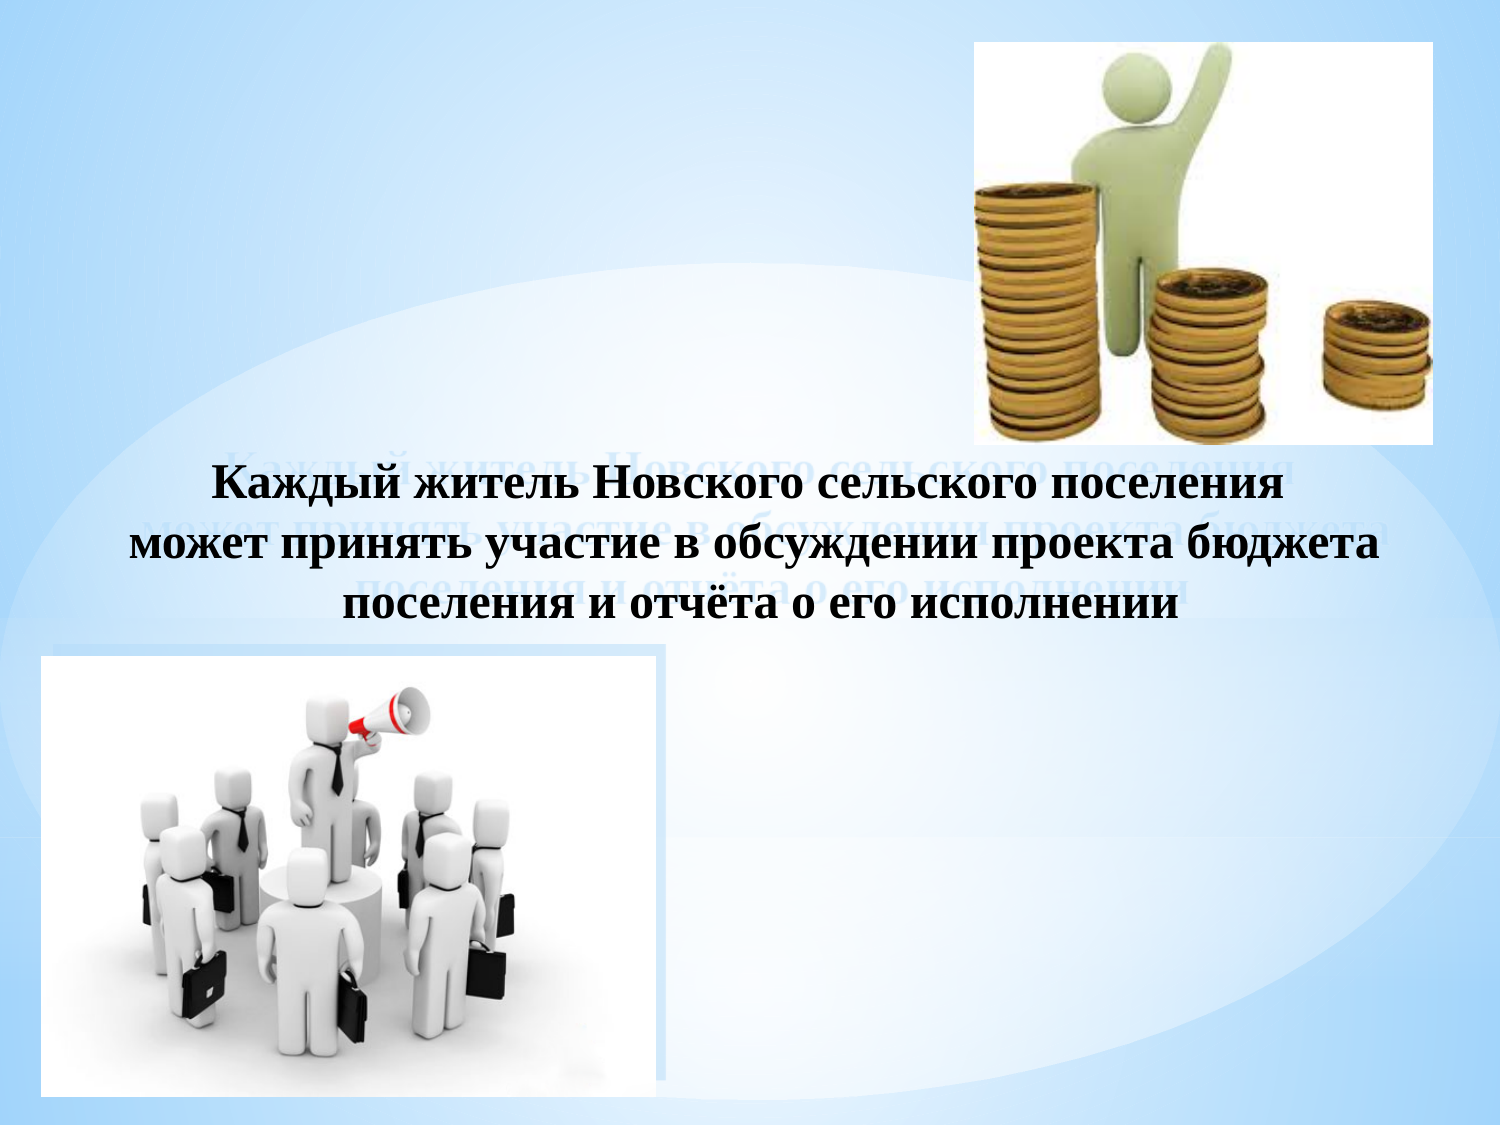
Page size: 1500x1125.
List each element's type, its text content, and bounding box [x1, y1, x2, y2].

picture [40, 656, 656, 1097]
picture [974, 42, 1434, 445]
text_box Каждый житель Новского сельского поселения может принять участие в обсуждении проекта бюджета поселения и отчёта о его исполнении [100, 456, 1409, 622]
